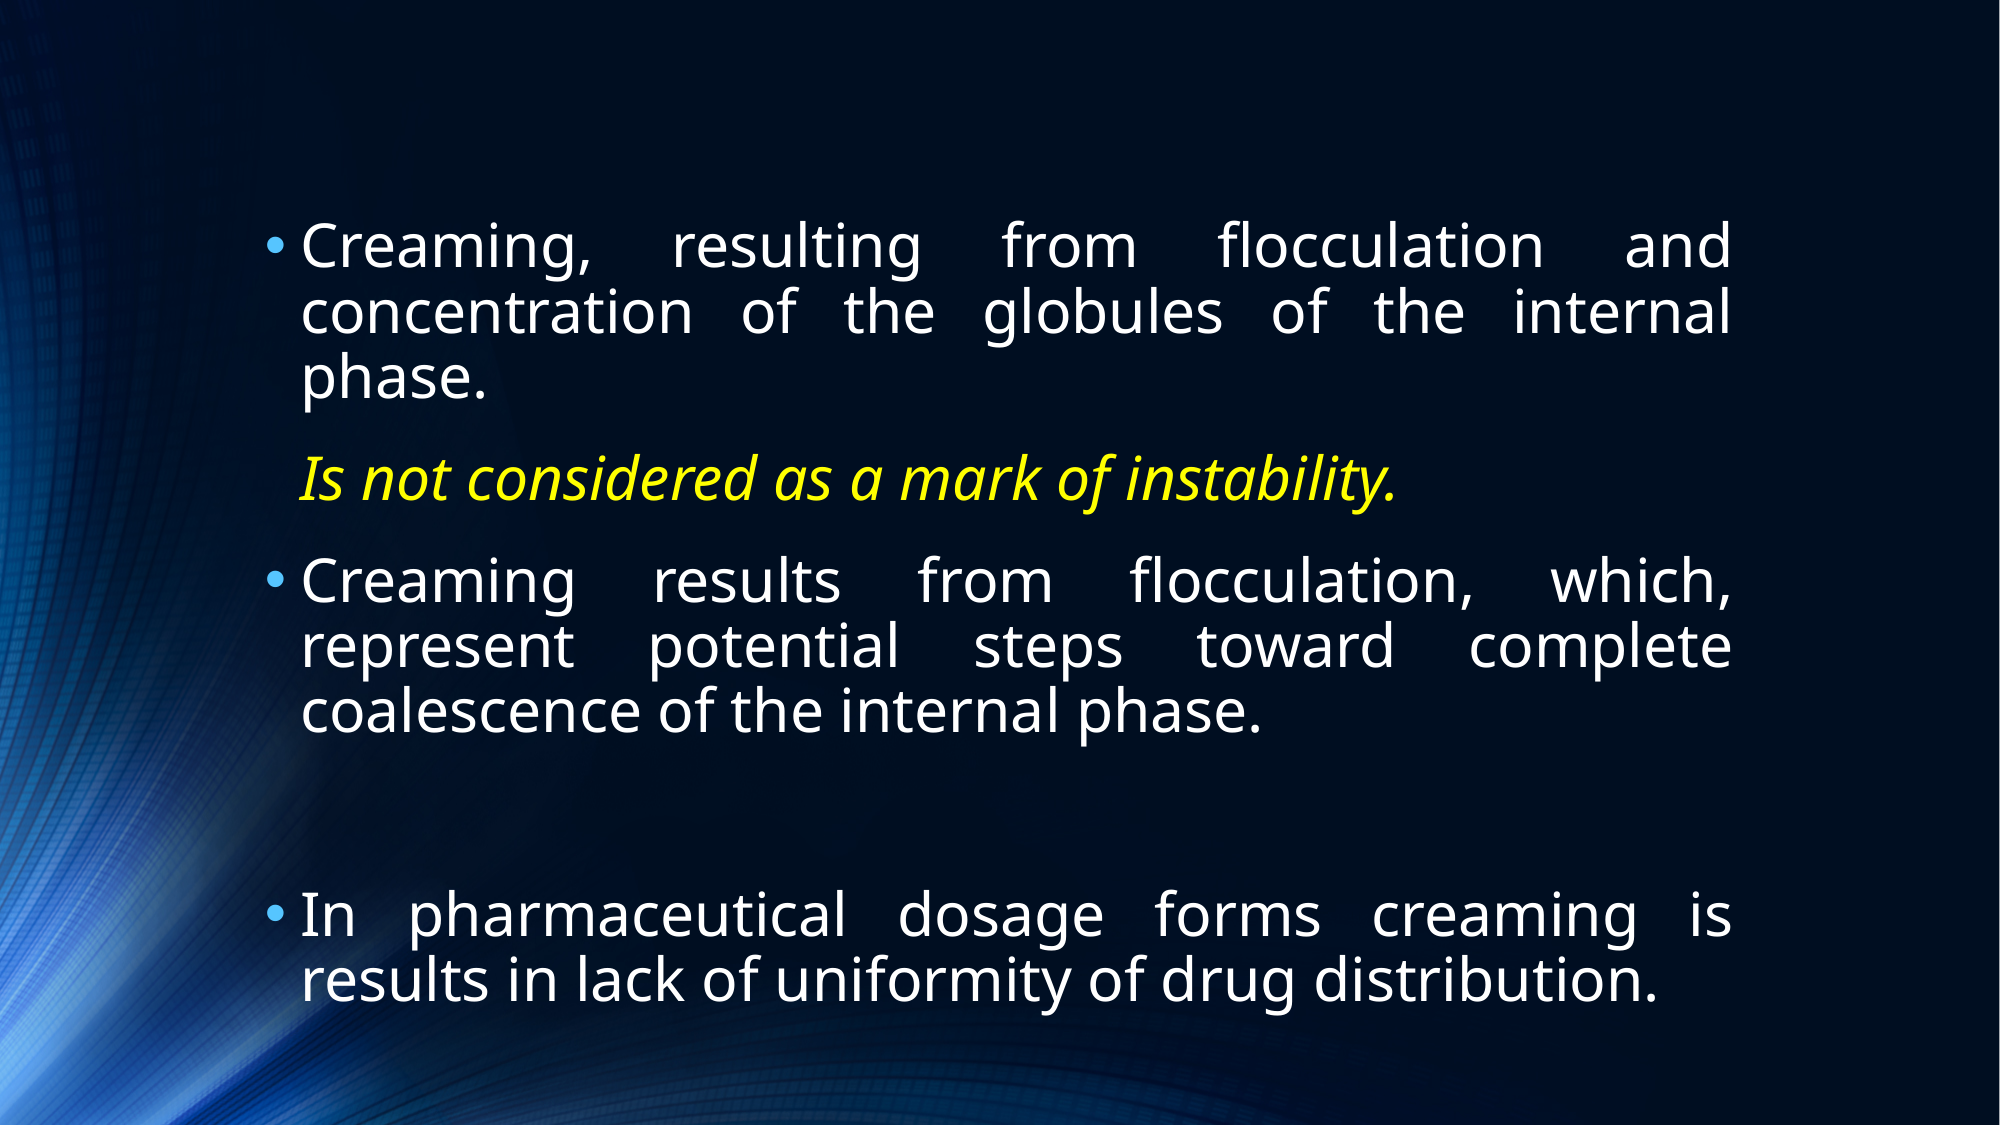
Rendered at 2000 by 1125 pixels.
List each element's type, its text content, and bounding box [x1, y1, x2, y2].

list Creaming, resulting from flocculation and concentration of the globules of the internal phase. Is not considered as a mark of instability. Creaming results from flocculation, which, represent potential steps toward complete coalescence of the internal phase. In pharmaceutical dosage forms creaming is results in lack of uniformity of drug distribution. [249, 208, 1749, 1024]
picture [0, 0, 2000, 1125]
